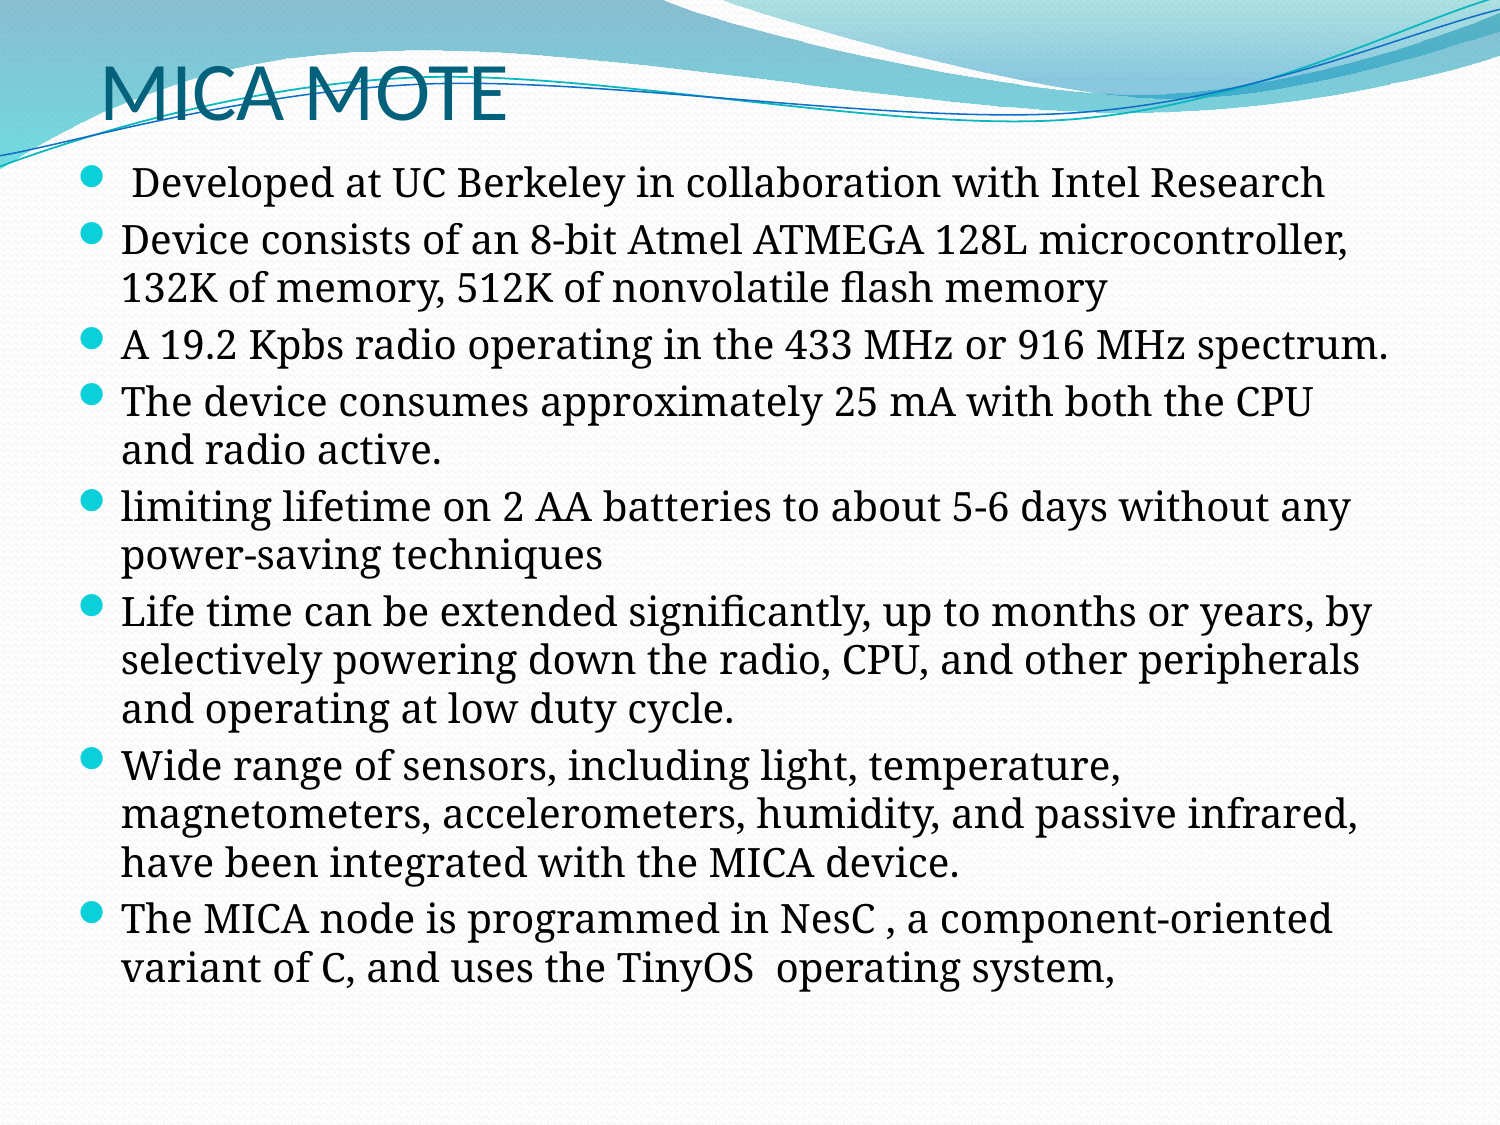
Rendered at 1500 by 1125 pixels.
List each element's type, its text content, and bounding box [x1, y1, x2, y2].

title MICA MOTE [99, 27, 575, 138]
list Developed at UC Berkeley in collaboration with Intel Research Device consists of an 8-bit Atmel ATMEGA 128L microcontroller, 132K of memory, 512K of nonvolatile flash memory A 19.2 Kpbs radio operating in the 433 MHz or 916 MHz spectrum. The device consumes approximately 25 mA with both the CPU and radio active. limiting lifetime on 2 AA batteries to about 5-6 days without any power-saving techniques Life time can be extended significantly, up to months or years, by selectively powering down the radio, CPU, and other peripherals and operating at low duty cycle. Wide range of sensors, including light, temperature, magnetometers, accelerometers, humidity, and passive infrared, have been integrated with the MICA device. The MICA node is programmed in NesC , a component-oriented variant of C, and uses the TinyOS operating system, [62, 149, 1413, 1050]
